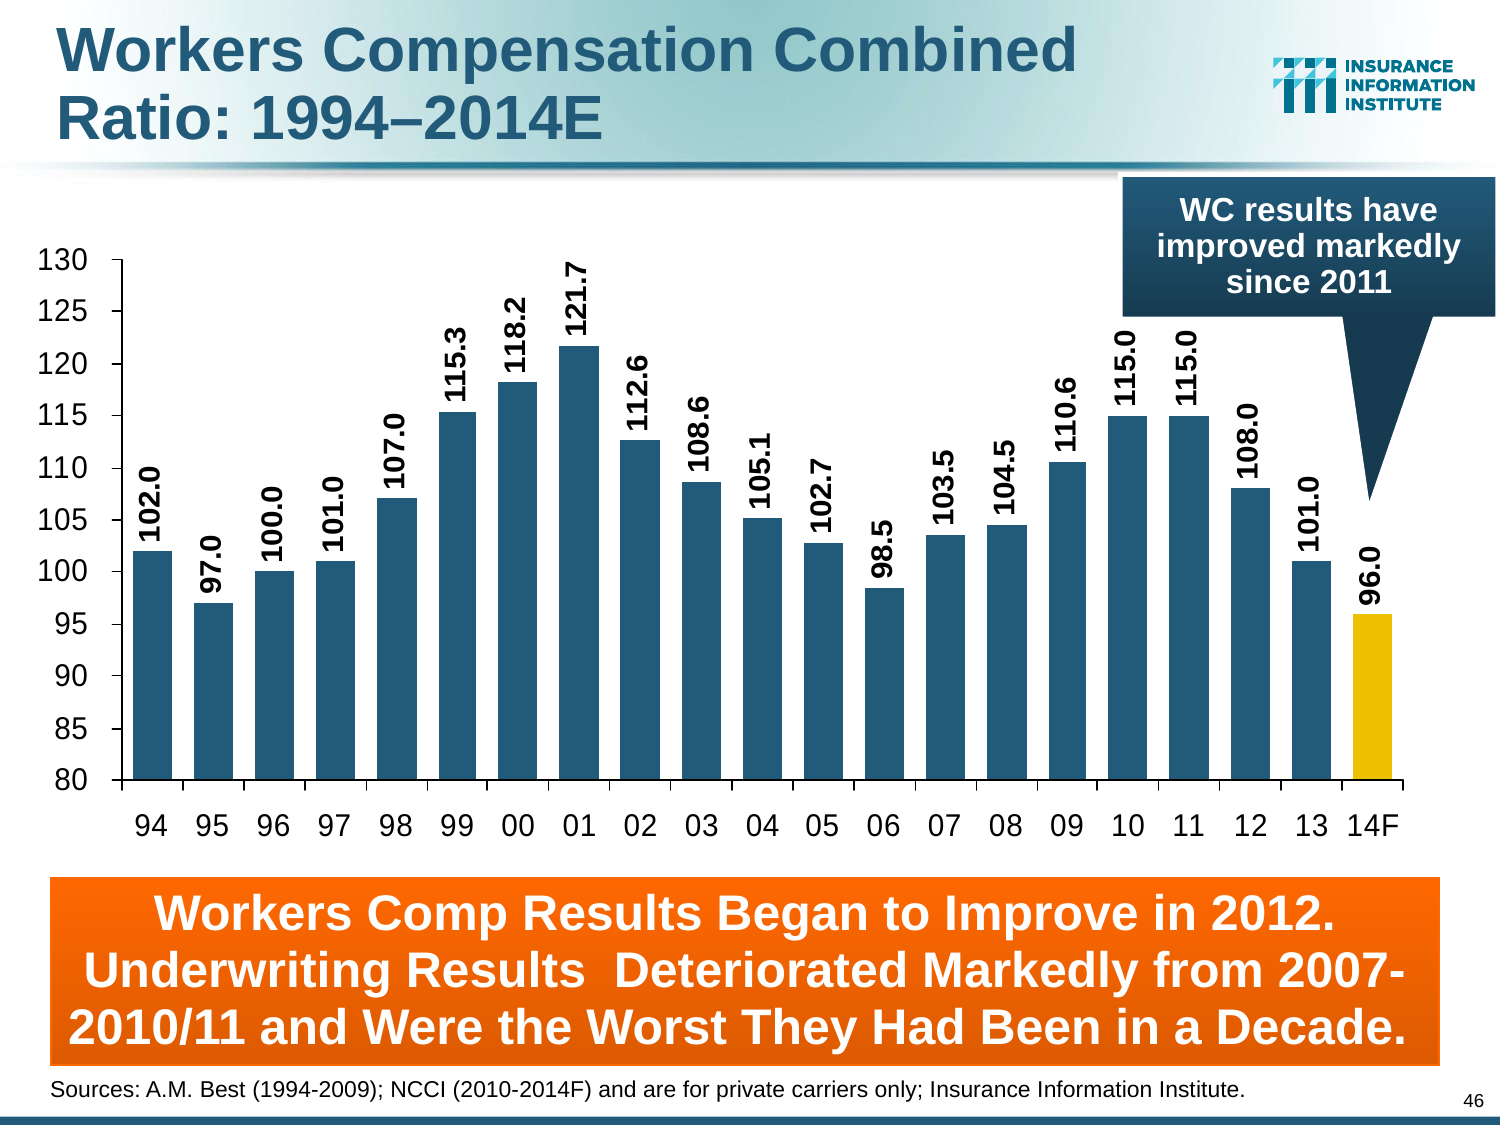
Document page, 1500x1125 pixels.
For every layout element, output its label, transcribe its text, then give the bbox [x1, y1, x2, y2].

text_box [24, 223, 1411, 860]
text_box WC results have improved markedly since 2011 [1120, 174, 1498, 377]
text_box Sources: A.M. Best (1994-2009); NCCI (2010-2014F) and are for private carriers only; Insurance Information Institute. [0, 1050, 1402, 1125]
text_box Workers Comp Results Began to Improve in 2012. Underwriting Results Deteriorated Markedly from 2007-2010/11 and Were the Worst They Had Been in a Decade. [50, 878, 1440, 1066]
slide_number 46 [1410, 1091, 1485, 1112]
picture [0, 0, 1500, 189]
title Workers Compensation Combined Ratio: 1994–2014E [48, 14, 1264, 157]
